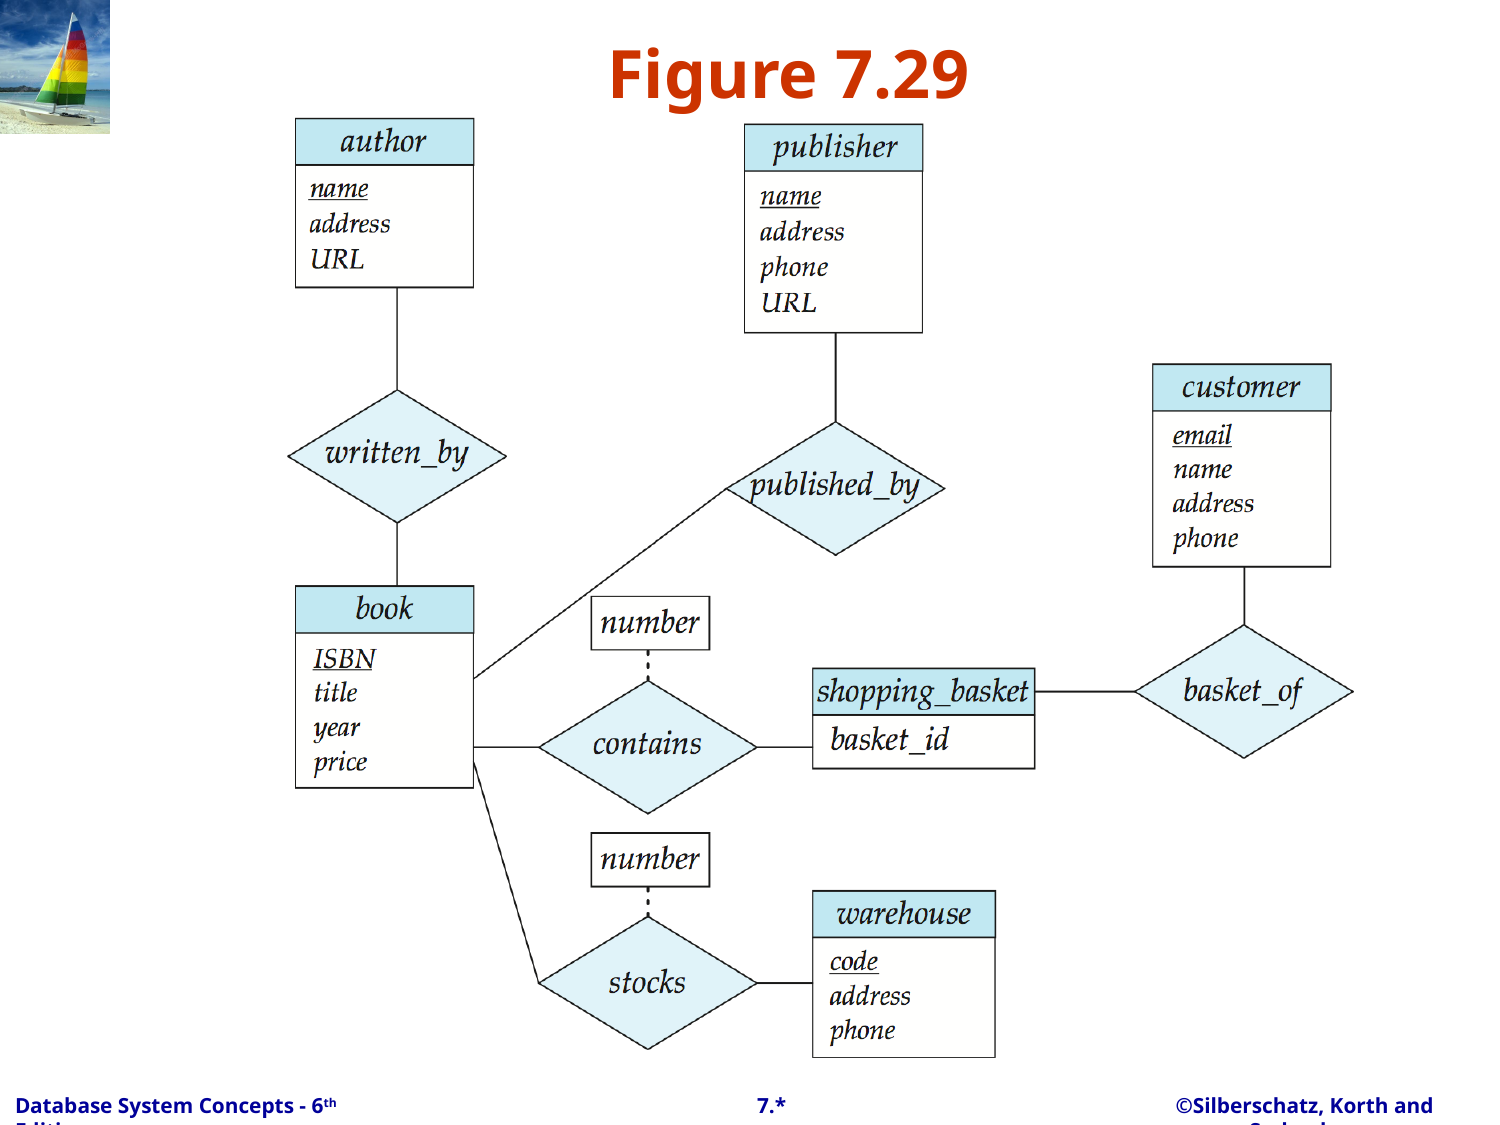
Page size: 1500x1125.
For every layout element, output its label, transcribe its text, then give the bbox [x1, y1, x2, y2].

title Figure 7.29 [126, 19, 1451, 120]
picture [0, 0, 110, 134]
picture [287, 114, 1355, 1058]
